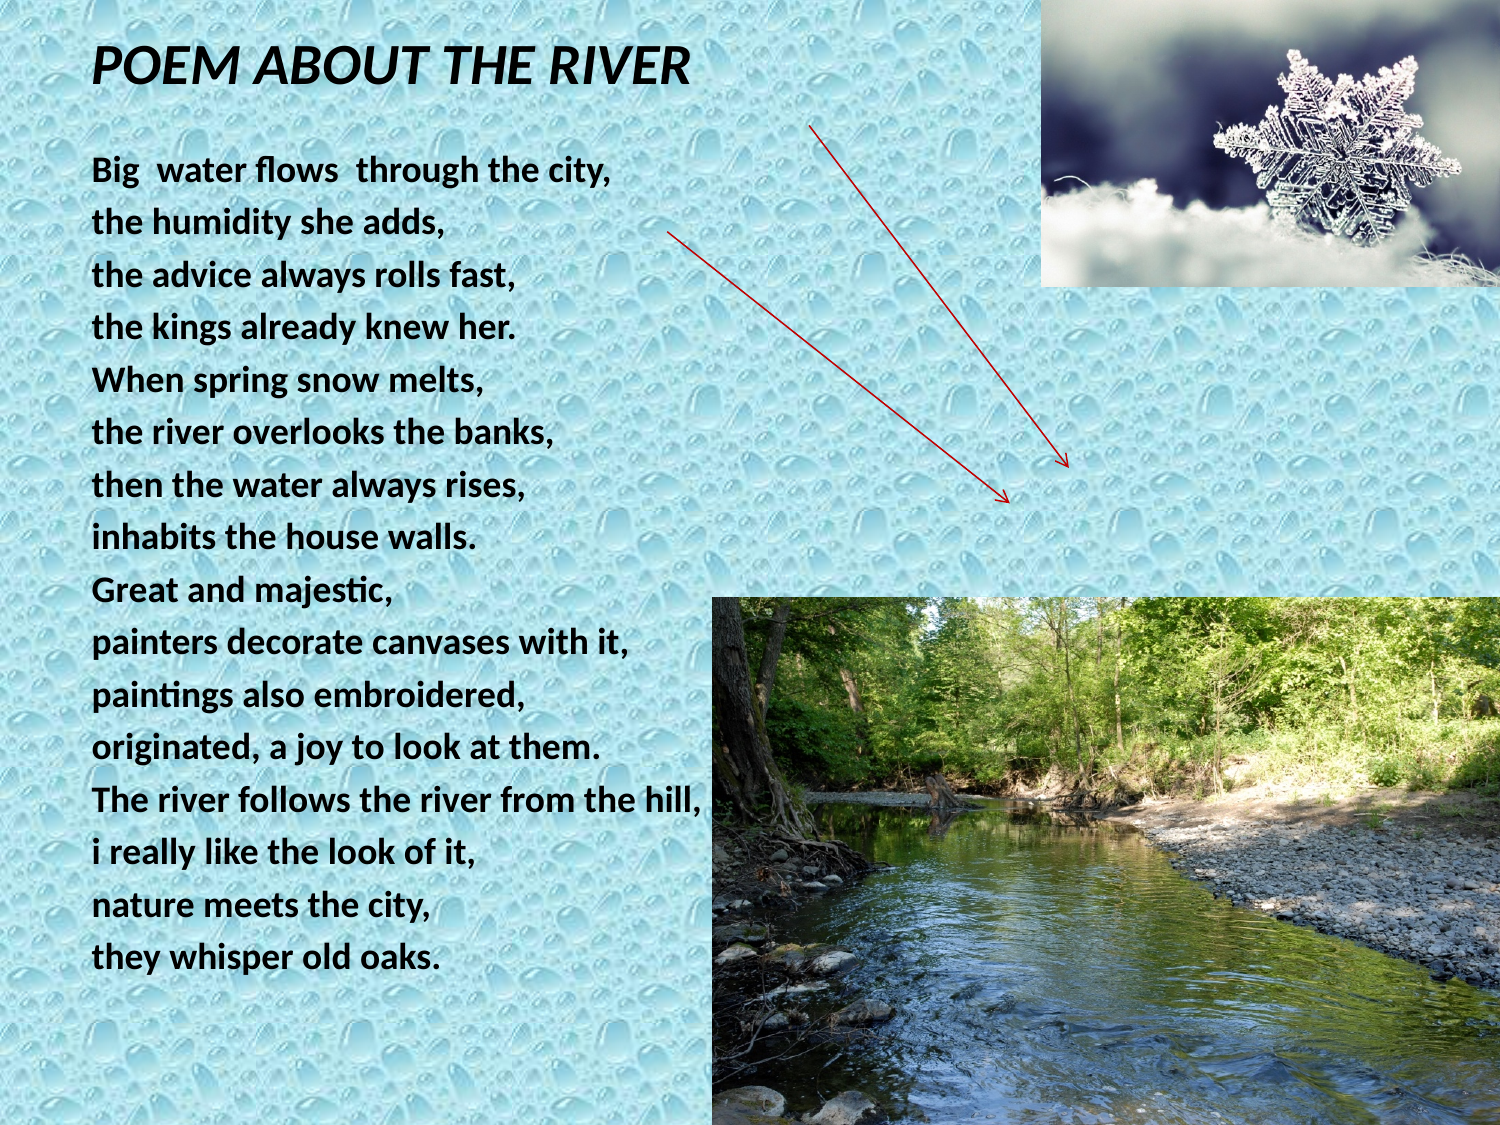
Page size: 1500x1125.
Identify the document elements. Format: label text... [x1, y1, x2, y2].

title POEM ABOUT THE RIVER [76, 0, 740, 105]
picture [0, 0, 1500, 1125]
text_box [808, 125, 1070, 469]
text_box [667, 231, 1011, 504]
list Big water flows through the city, the humidity she adds, the advice always rolls fast, the kings already knew her. When spring snow melts, the river overlooks the banks, then the water always rises, inhabits the house walls. Great and majestic, painters decorate canvases with it, paintings also embroidered, originated, a joy to look at them. The river follows the river from the hill, i really like the look of it, nature meets the city, they whisper old oaks. [76, 137, 740, 1083]
